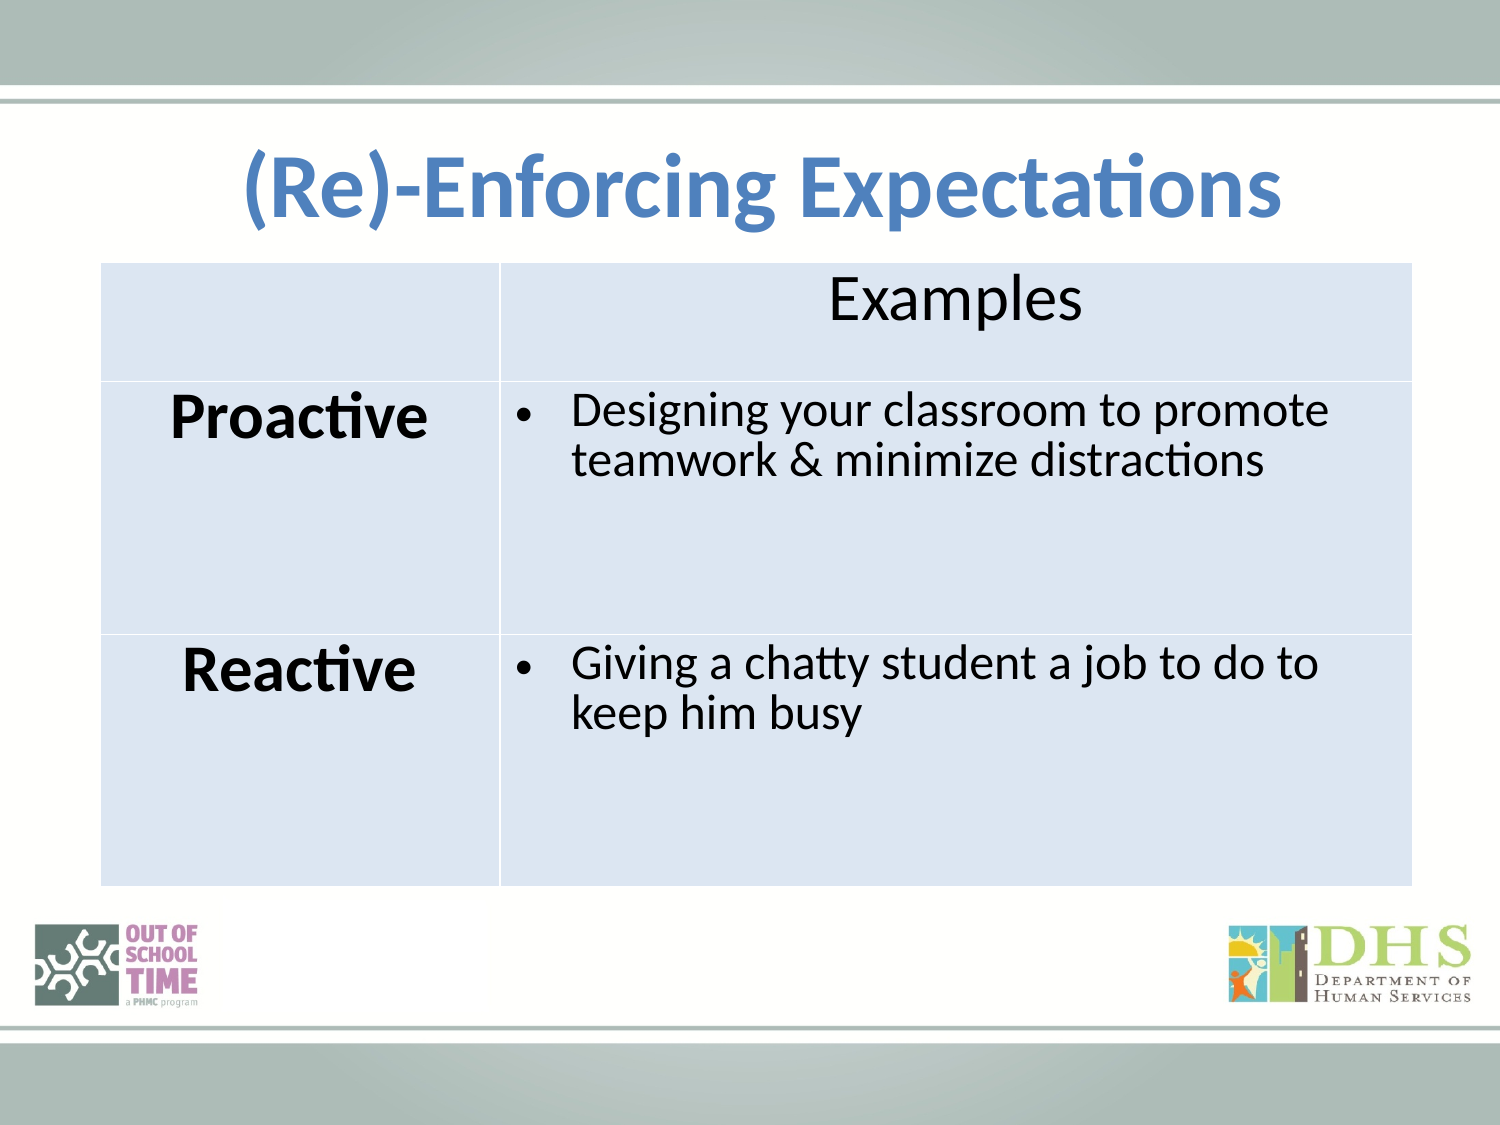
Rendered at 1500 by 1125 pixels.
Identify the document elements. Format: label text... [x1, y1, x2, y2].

table_header [101, 263, 499, 381]
table_header Examples [501, 263, 1412, 381]
table_cell Reactive [101, 635, 499, 886]
picture [0, 0, 1500, 1125]
title (Re)-Enforcing Expectations [87, 87, 1438, 275]
table_cell Designing your classroom to promote teamwork & minimize distractions [501, 382, 1412, 634]
table_cell Proactive [101, 382, 499, 634]
table_cell Giving a chatty student a job to do to keep him busy [501, 635, 1412, 886]
